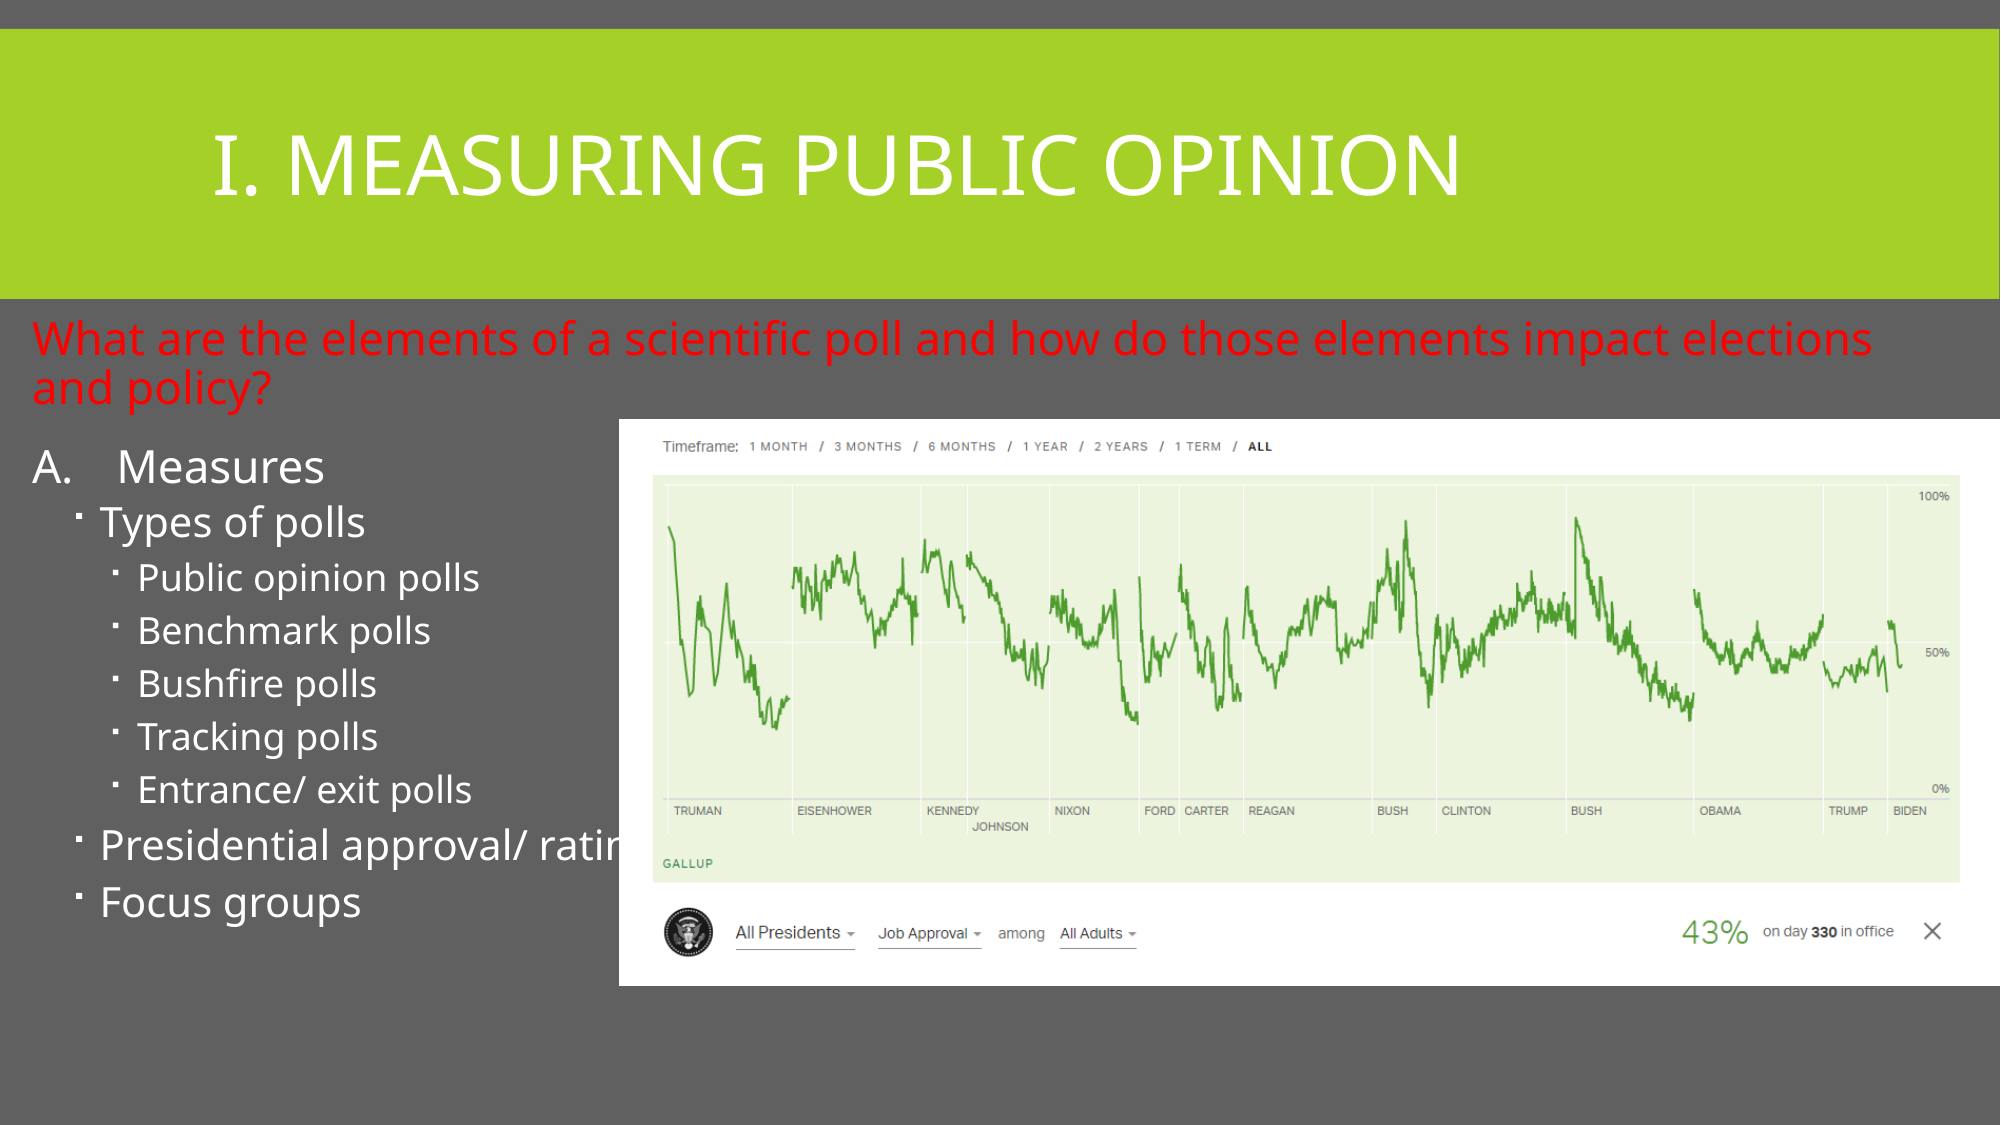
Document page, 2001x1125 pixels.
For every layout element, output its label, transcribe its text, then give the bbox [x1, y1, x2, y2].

picture [619, 419, 2000, 986]
title I. Measuring public opinion [197, 46, 1803, 295]
list What are the elements of a scientific poll and how do those elements impact elections and policy? Measures Types of polls Public opinion polls Benchmark polls Bushfire polls Tracking polls Entrance/ exit polls Presidential approval/ ratings Focus groups [17, 308, 1976, 1096]
